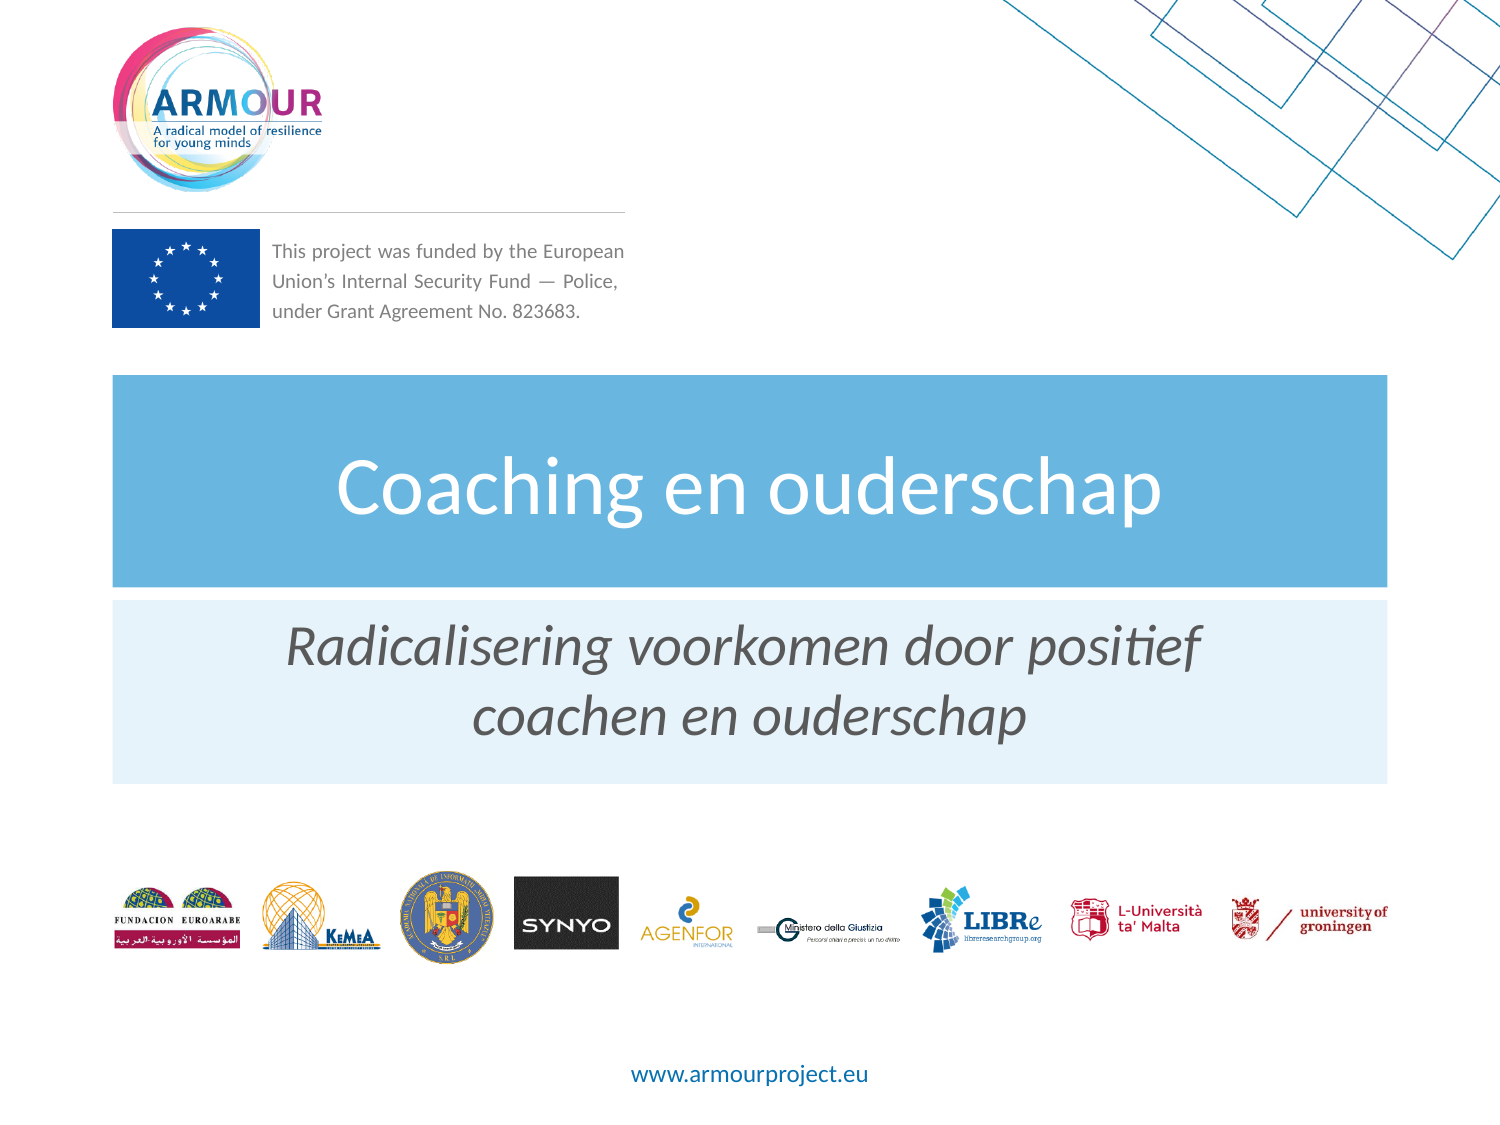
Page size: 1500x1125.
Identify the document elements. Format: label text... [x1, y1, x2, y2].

picture [112, 229, 260, 328]
picture [514, 863, 619, 967]
picture [258, 849, 513, 983]
picture [1064, 844, 1207, 988]
footer www.armourproject.eu [574, 1042, 926, 1103]
picture [99, 19, 337, 200]
picture [114, 857, 240, 983]
picture [919, 857, 1045, 983]
picture [752, 861, 903, 1012]
picture [912, 0, 1500, 316]
picture [1232, 844, 1388, 1000]
title Coaching en ouderschap [112, 375, 1388, 588]
picture [626, 862, 751, 988]
subtitle Radicalisering voorkomen door positief coachen en ouderschap [112, 600, 1388, 784]
